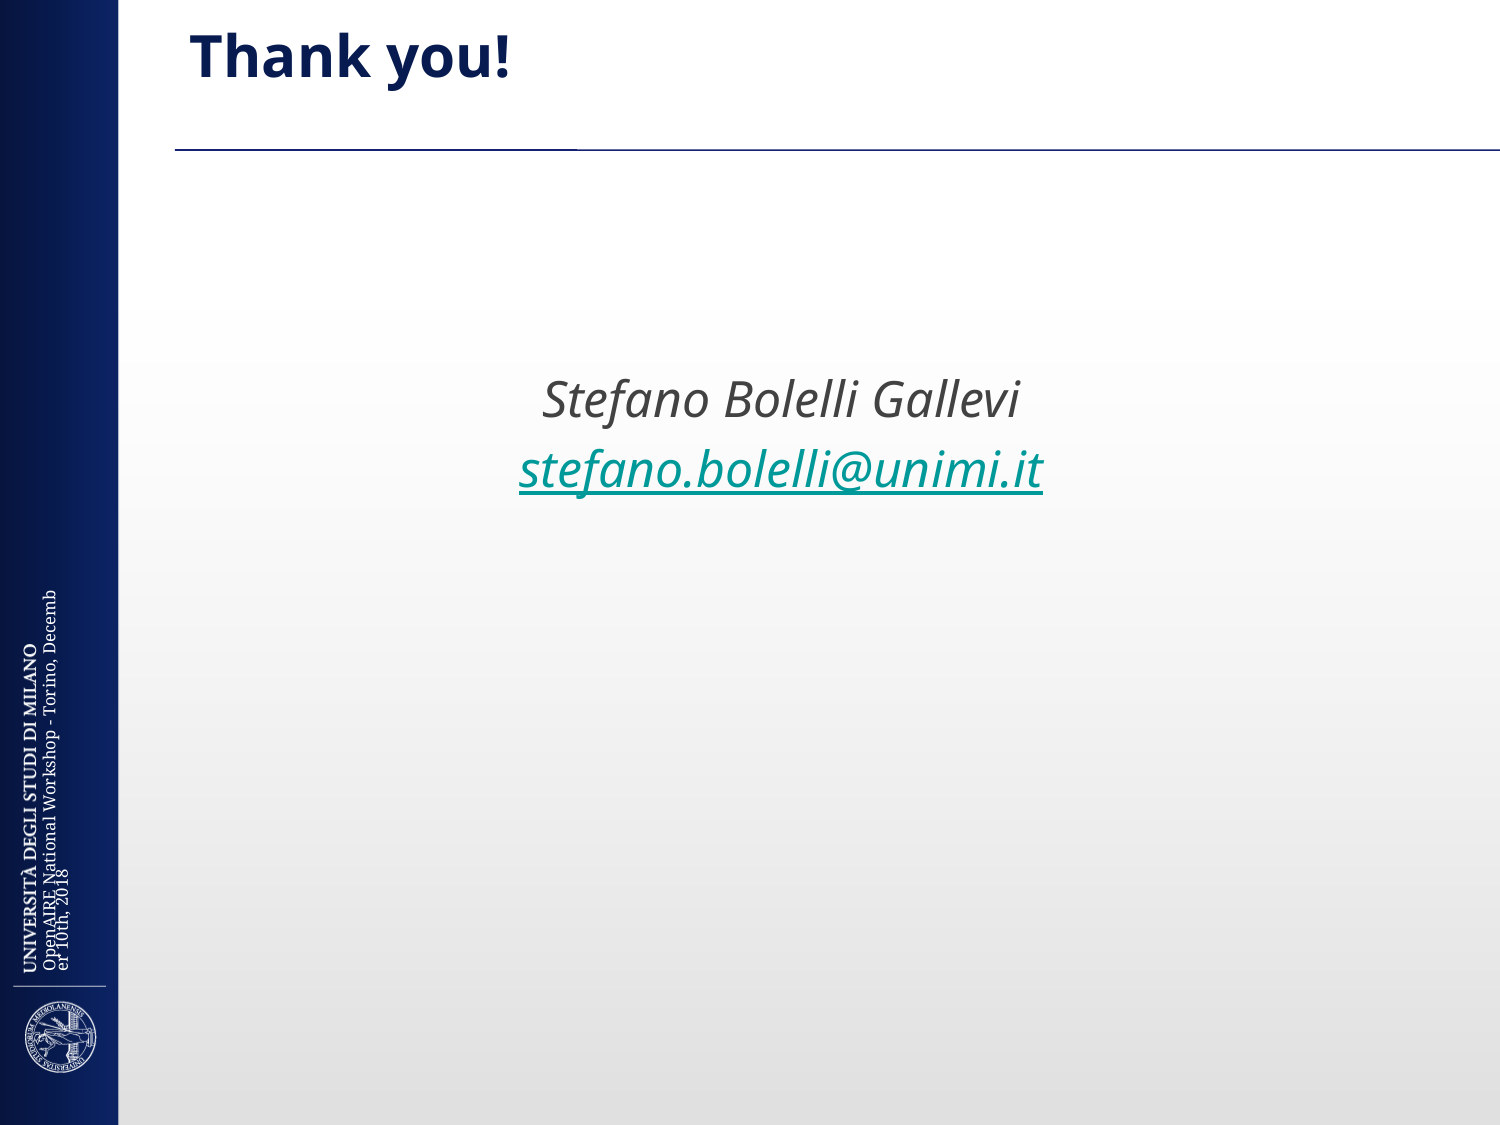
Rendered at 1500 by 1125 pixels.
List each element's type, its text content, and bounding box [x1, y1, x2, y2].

text_box Stefano Bolelli Gallevi stefano.bolelli@unimi.it [118, 219, 1444, 895]
footer OpenAIRE National Workshop - Torino, December 10th, 2018 [35, 575, 111, 987]
title Thank you! [174, 0, 1450, 148]
list [111, 160, 1471, 516]
picture [0, 0, 1500, 1125]
